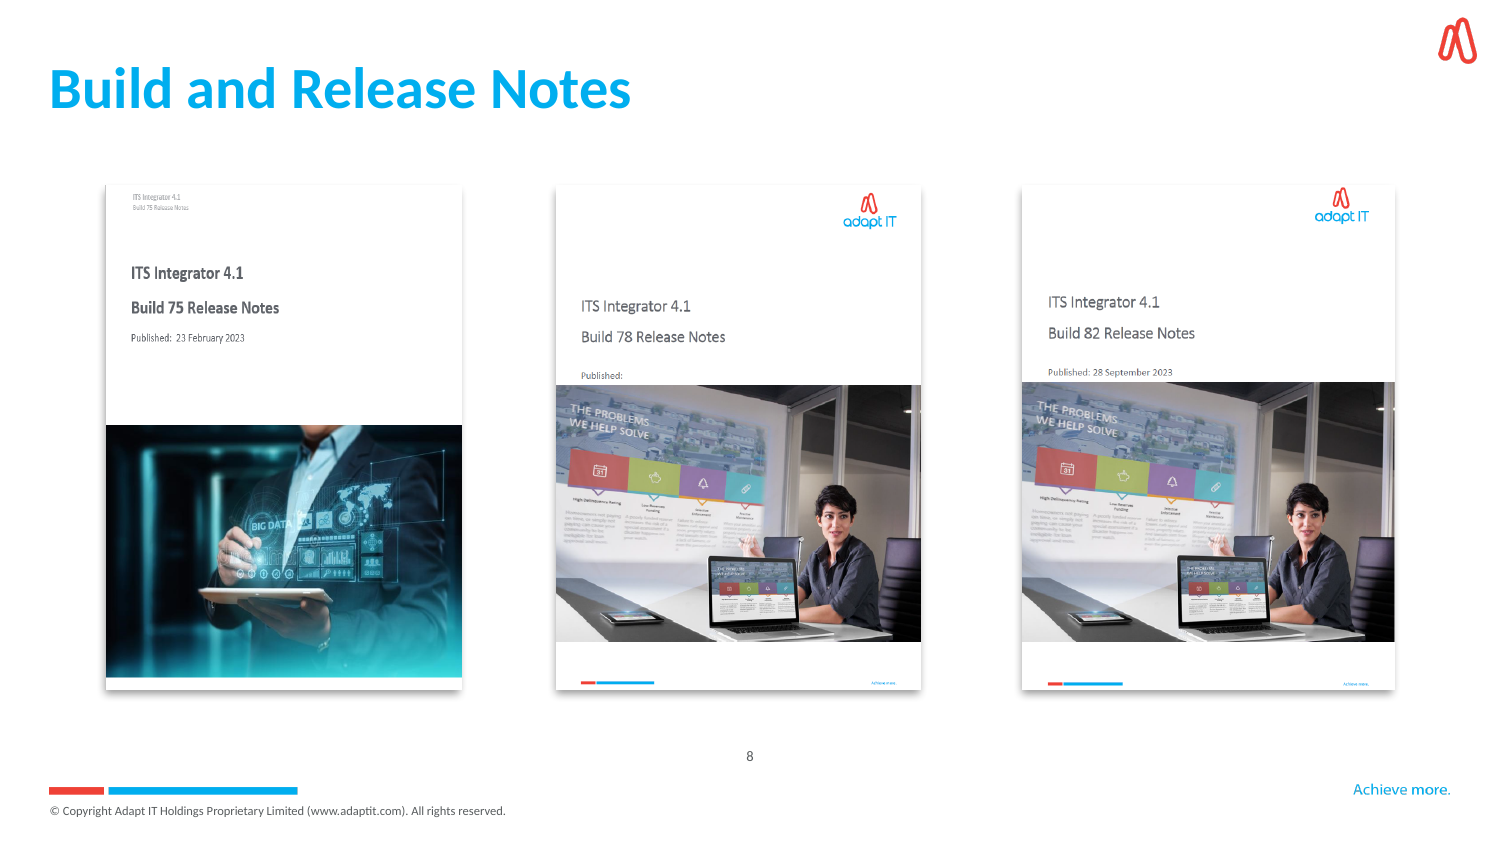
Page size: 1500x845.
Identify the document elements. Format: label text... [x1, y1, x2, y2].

picture [105, 185, 462, 690]
list [49, 185, 476, 717]
picture [1374, 783, 1450, 795]
title Build and Release Notes [49, 16, 1023, 177]
picture [49, 783, 1371, 795]
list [556, 185, 921, 690]
list [1022, 285, 1450, 717]
picture [1438, 17, 1477, 64]
picture [1022, 185, 1395, 690]
